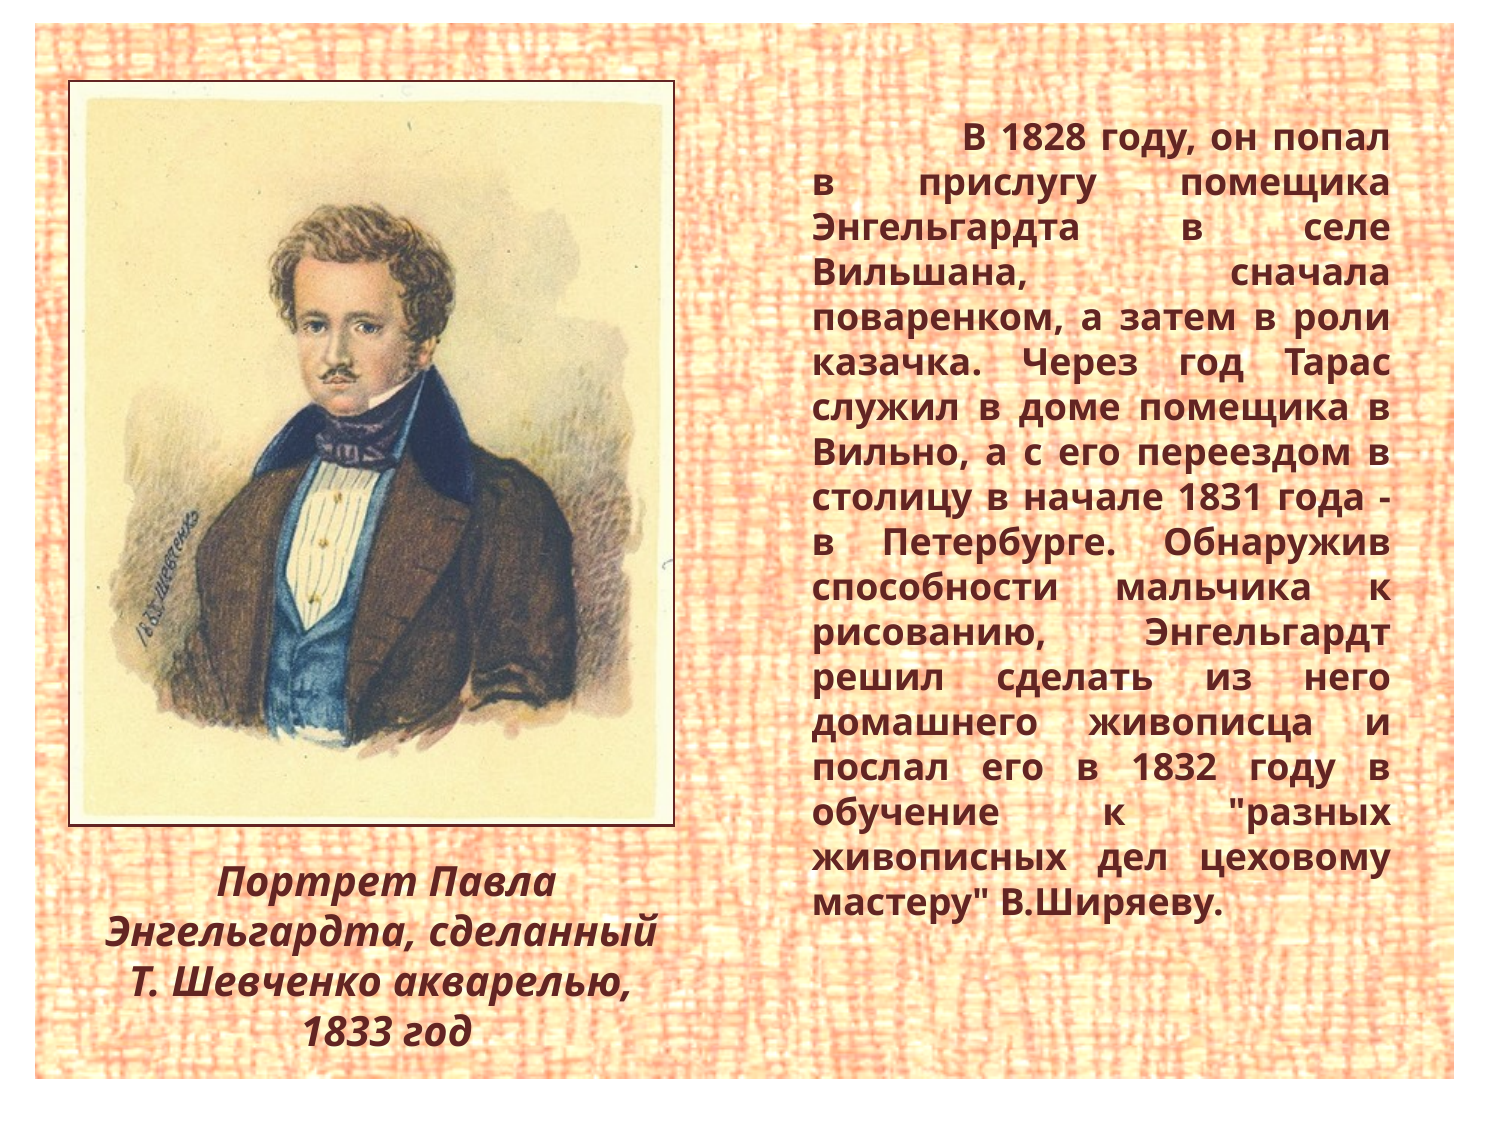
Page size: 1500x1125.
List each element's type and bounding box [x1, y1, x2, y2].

list [70, 81, 673, 825]
picture [34, 23, 1454, 1079]
